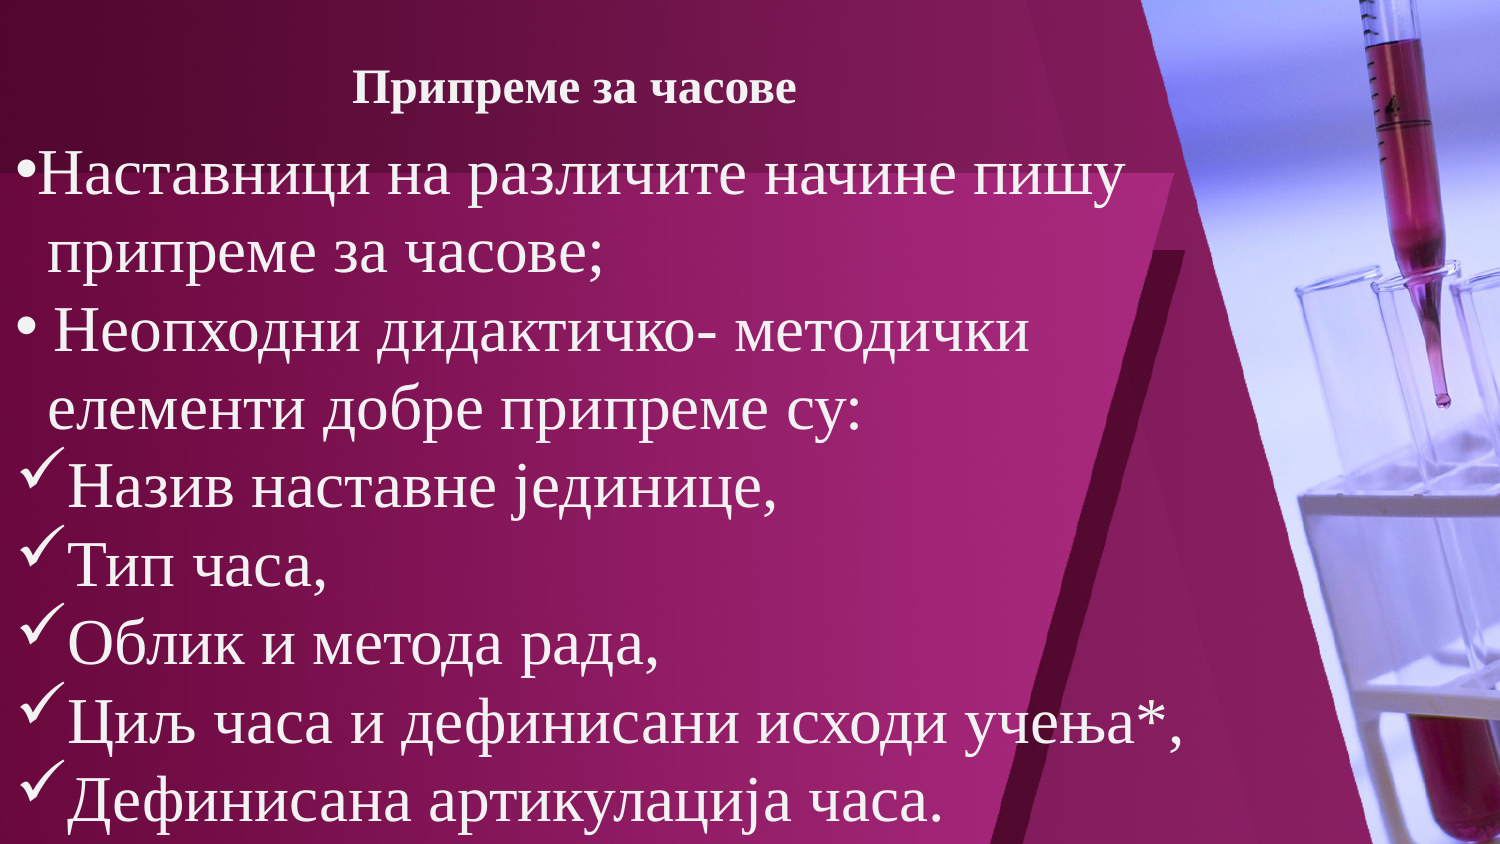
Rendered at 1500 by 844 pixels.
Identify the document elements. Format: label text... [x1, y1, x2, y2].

title Припреме за часове [73, 46, 1076, 121]
list Наставници на различите начине пишу припреме за часове; Неопходни дидактичко- методички елементи добре припреме су: Назив наставне јединице, Тип часа, Облик и метода рада, Циљ часа и дефинисани исходи учења*, Дефинисана артикулација часа. [0, 121, 1500, 844]
picture [0, 0, 1500, 121]
